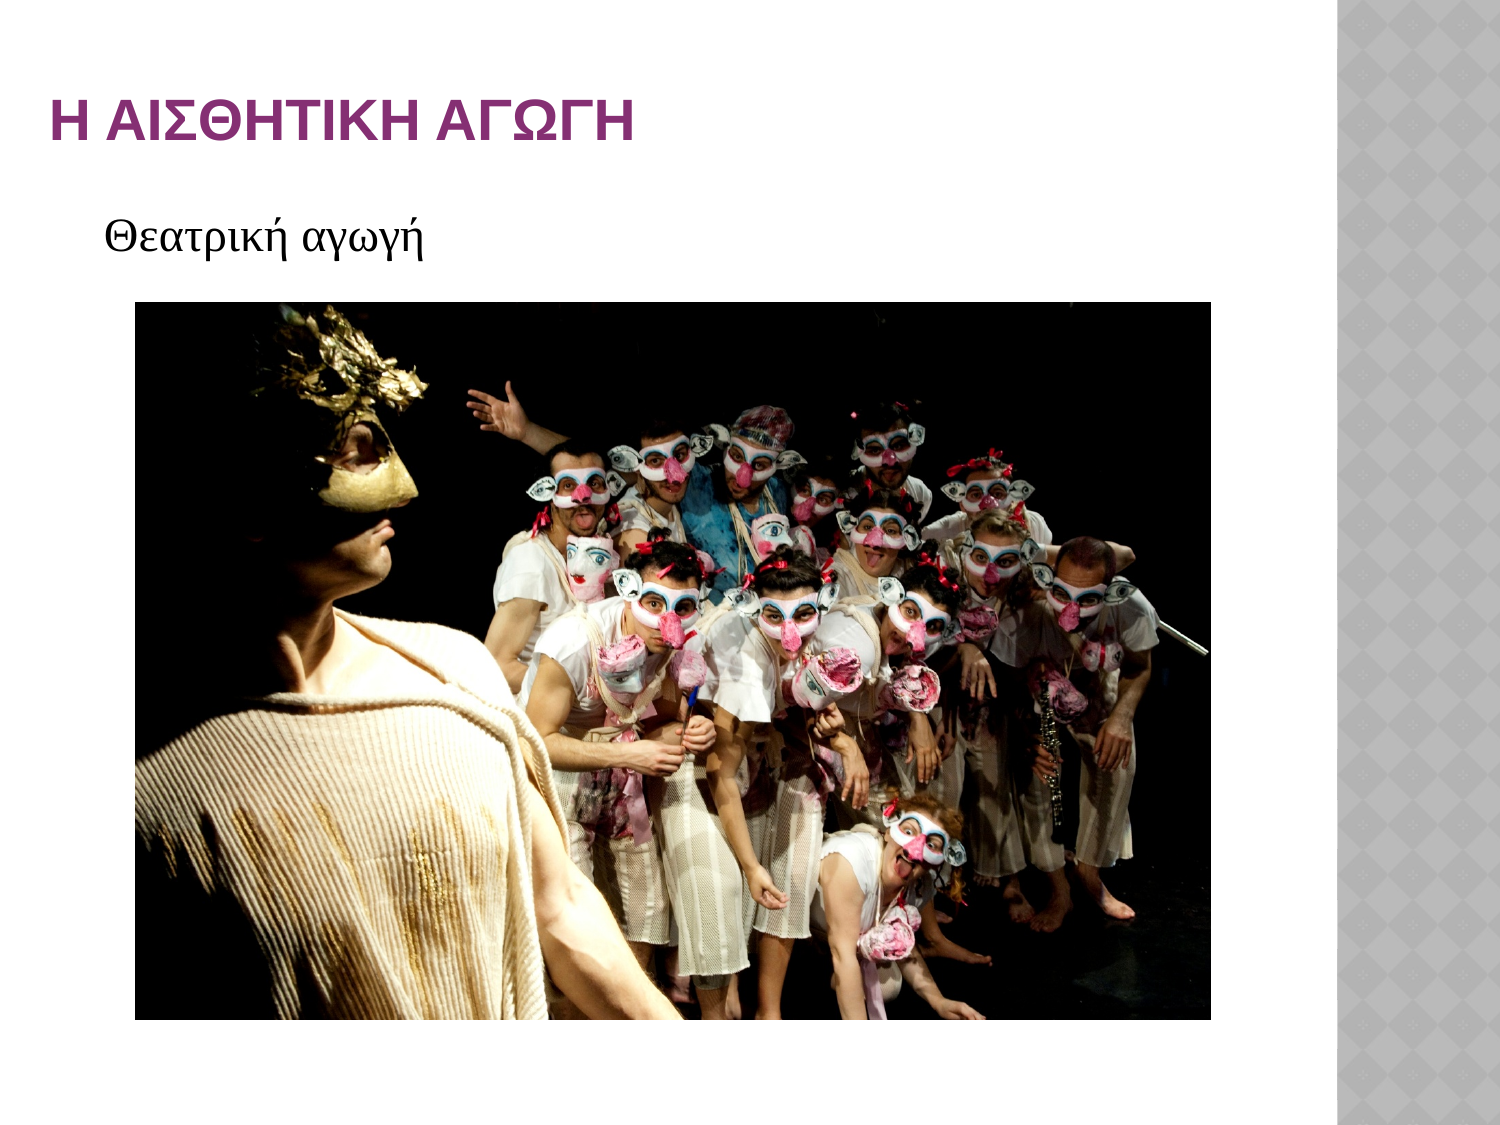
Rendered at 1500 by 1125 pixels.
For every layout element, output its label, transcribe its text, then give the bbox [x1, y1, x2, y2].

picture [135, 302, 1212, 1020]
list Θεατρική αγωγή [41, 196, 1229, 992]
title Η αισθητικη αγωγη [41, 54, 1235, 153]
